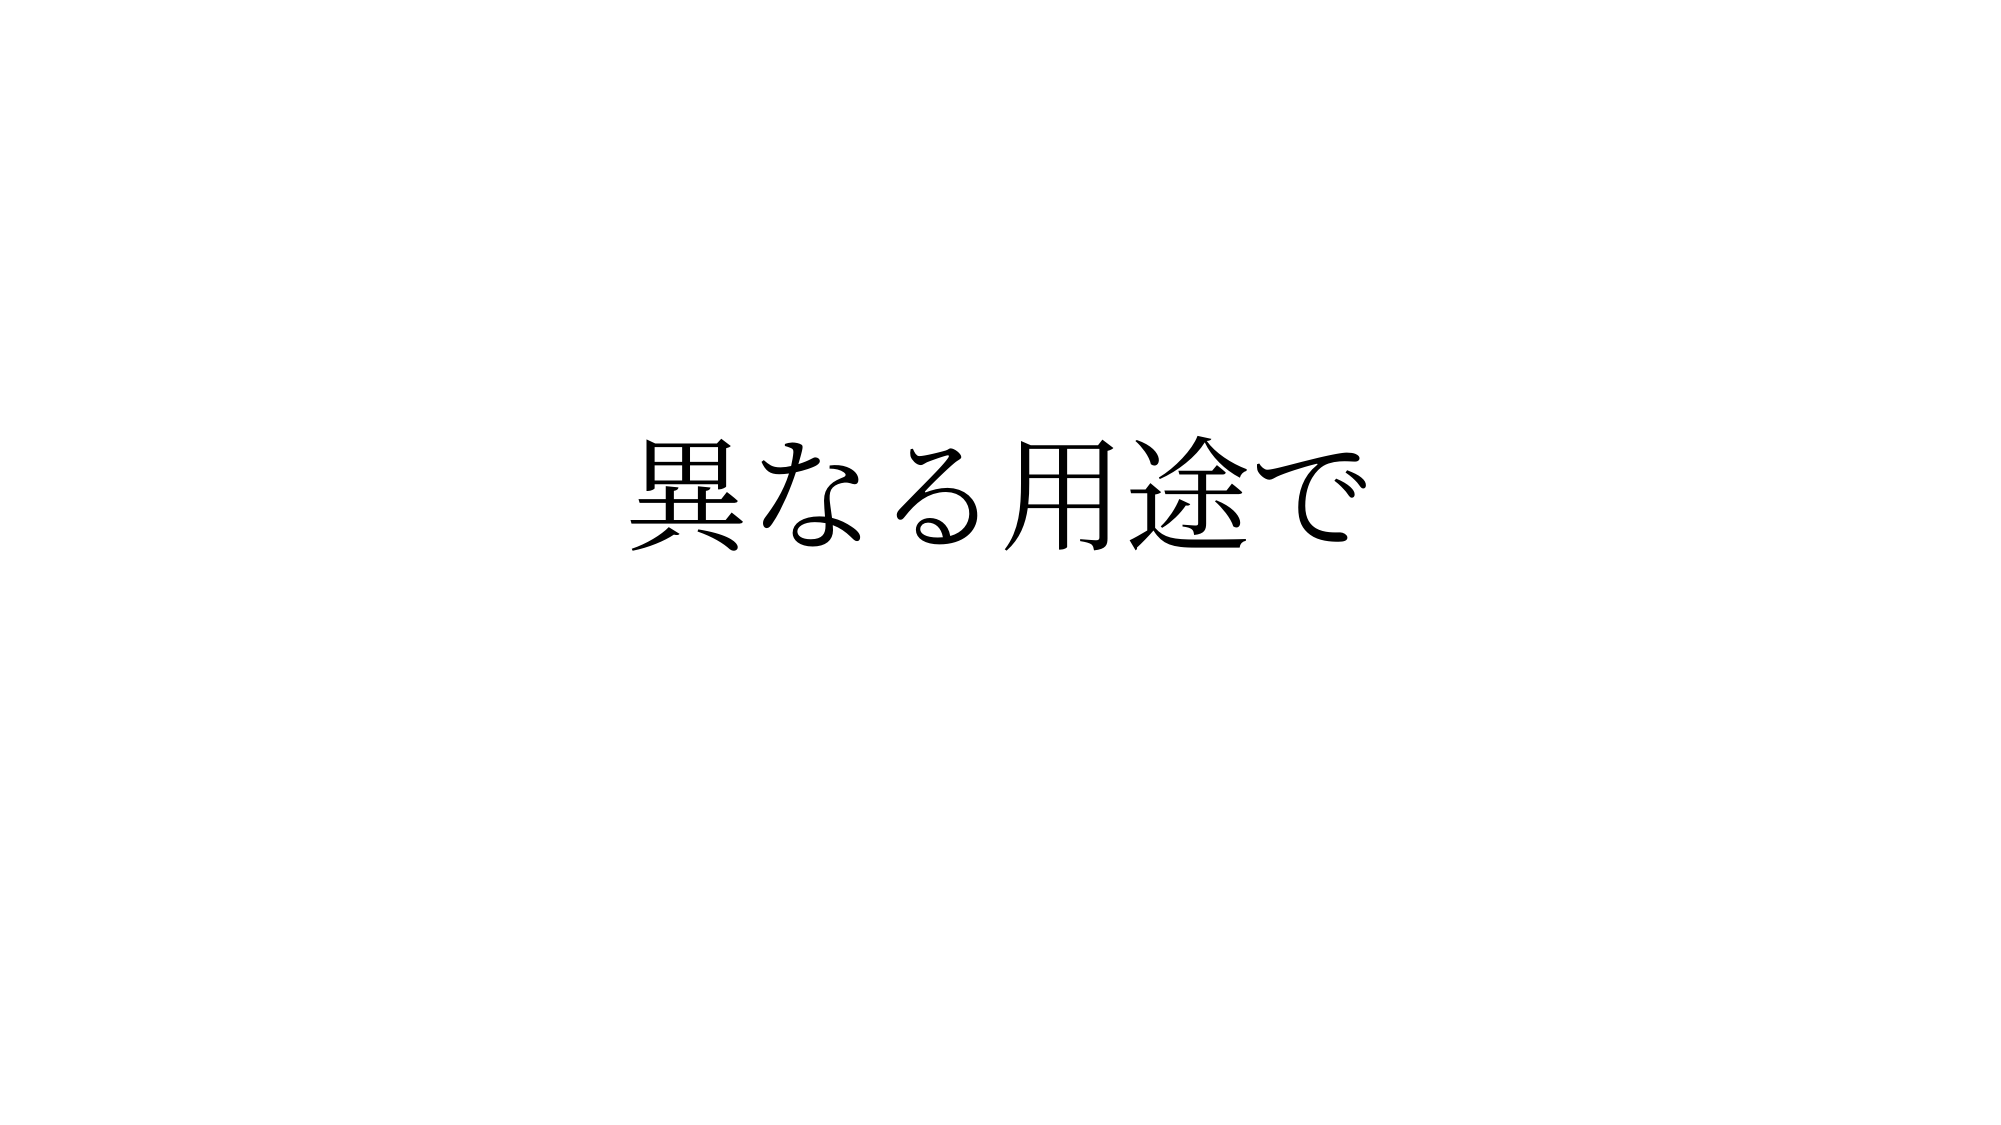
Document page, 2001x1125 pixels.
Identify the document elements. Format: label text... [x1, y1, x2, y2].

title 異なる用途で [249, 184, 1750, 576]
